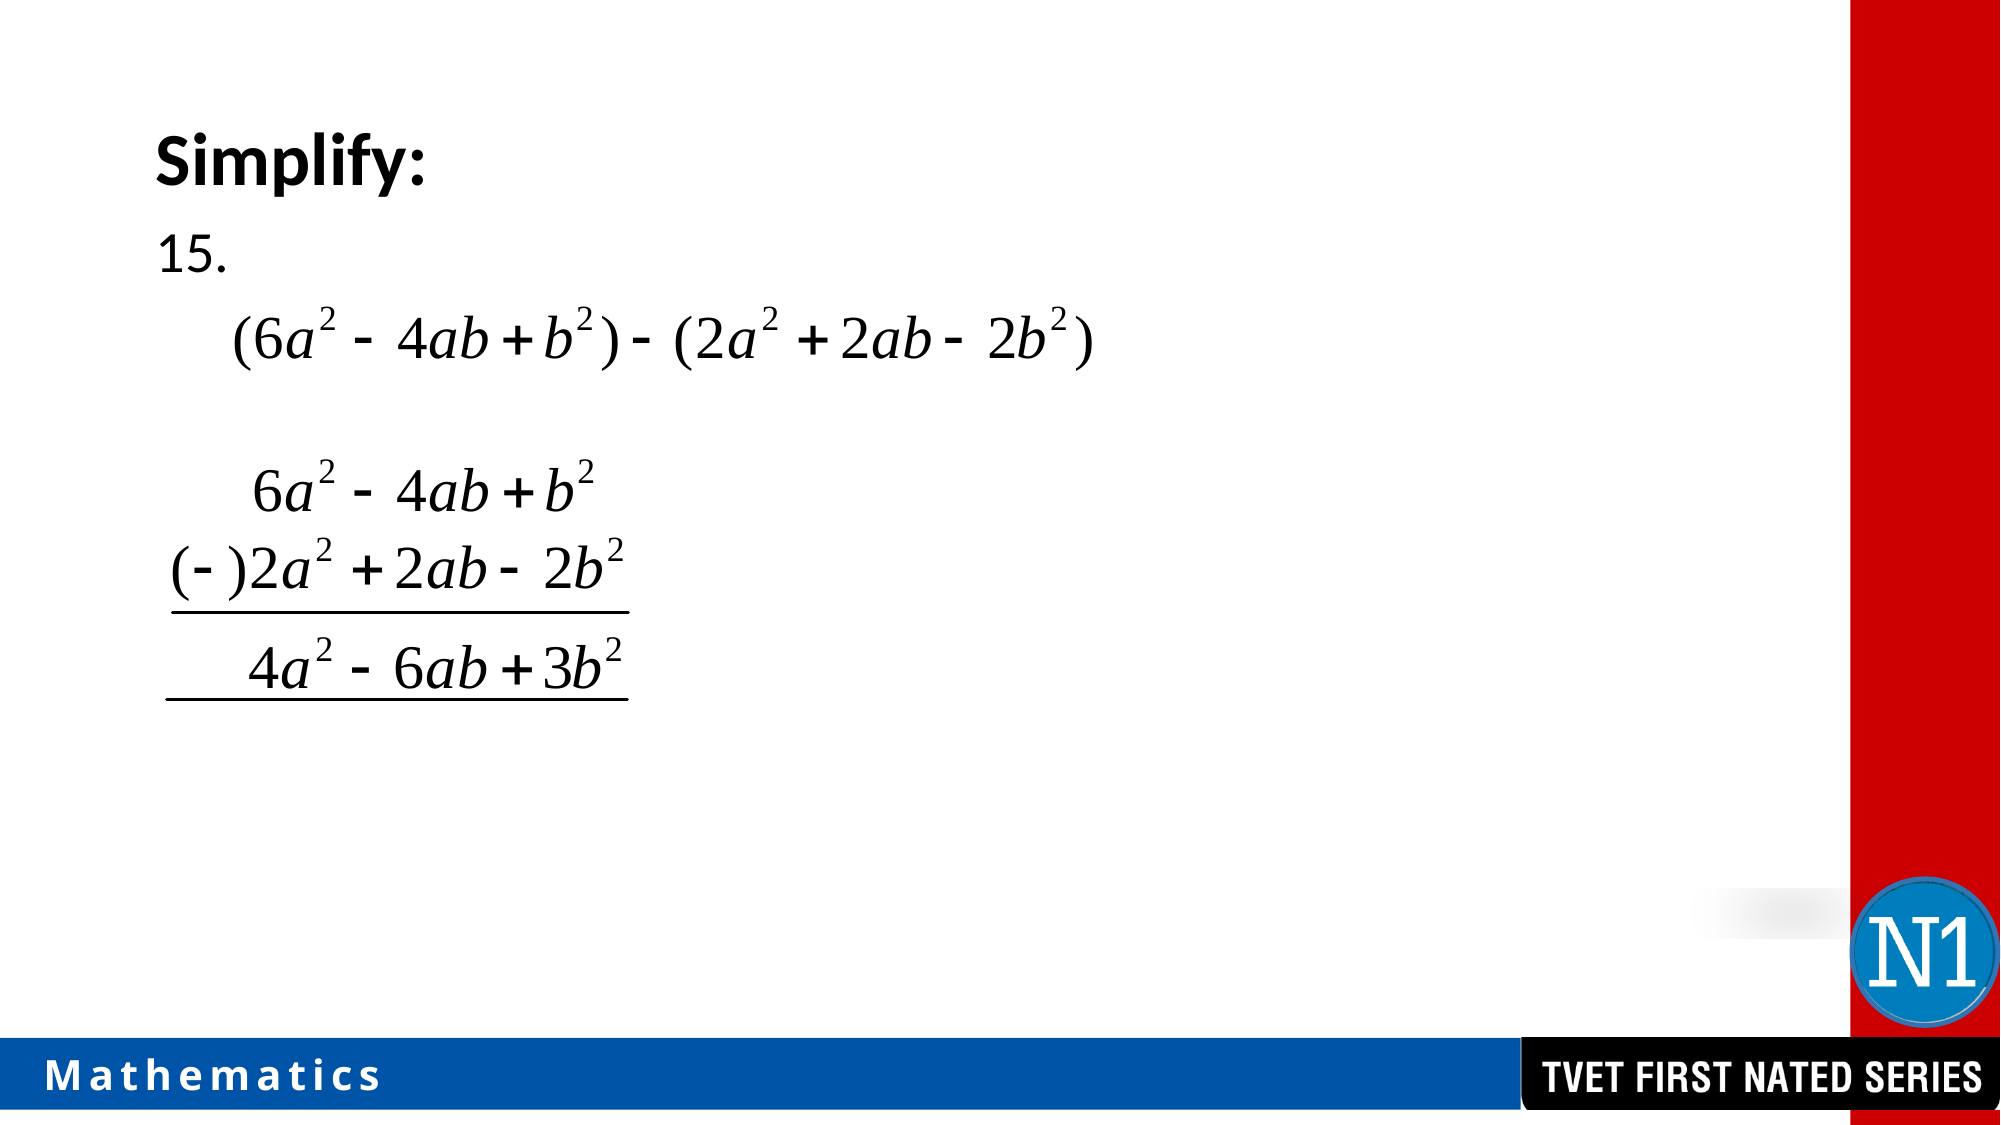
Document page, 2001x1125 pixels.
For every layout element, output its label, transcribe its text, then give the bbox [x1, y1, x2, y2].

picture [1942, 918, 1975, 986]
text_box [162, 443, 604, 522]
picture [1520, 1037, 2000, 1110]
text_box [161, 522, 640, 621]
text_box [224, 291, 1106, 384]
text_box 15. [140, 218, 346, 292]
list Simplify: [140, 113, 1830, 218]
picture [1870, 918, 1938, 986]
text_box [156, 621, 640, 715]
